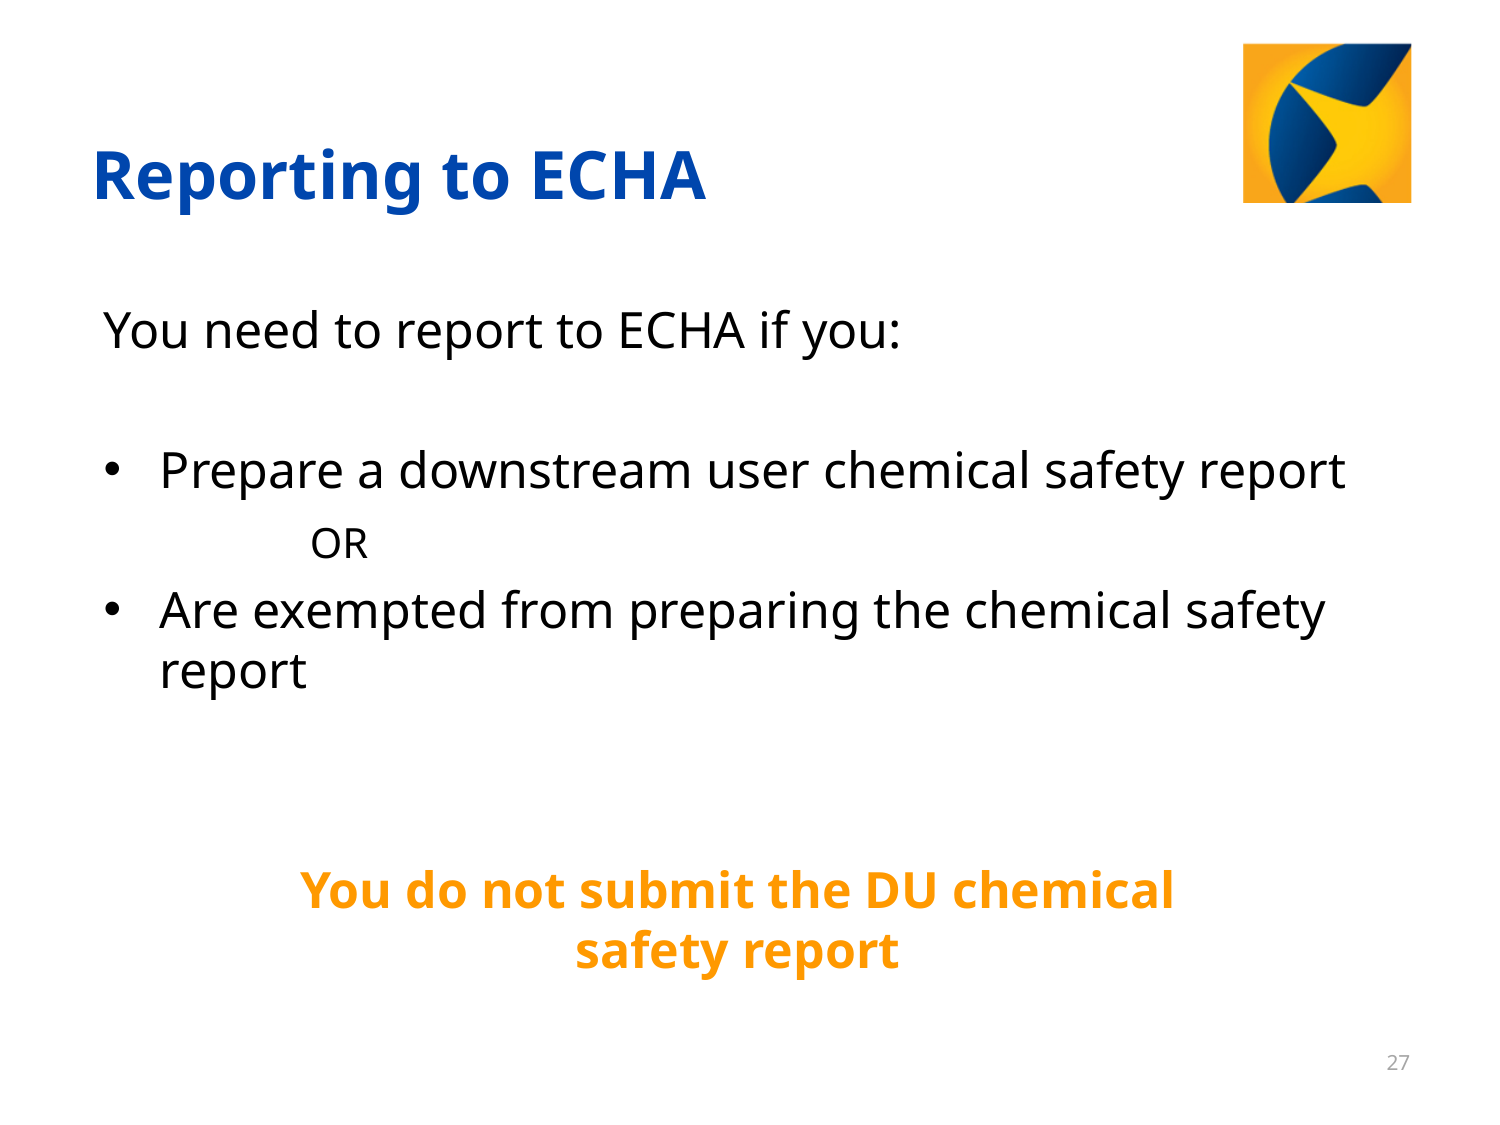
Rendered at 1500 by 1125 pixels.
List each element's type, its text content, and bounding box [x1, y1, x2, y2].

text_box 27 [1074, 1042, 1425, 1103]
text_box You do not submit the DU chemical safety report [206, 851, 1270, 987]
list You need to report to ECHA if you: Prepare a downstream user chemical safety report OR Are exempted from preparing the chemical safety report [88, 290, 1412, 999]
list Reporting to ECHA [76, 125, 1447, 215]
picture [1241, 42, 1412, 203]
